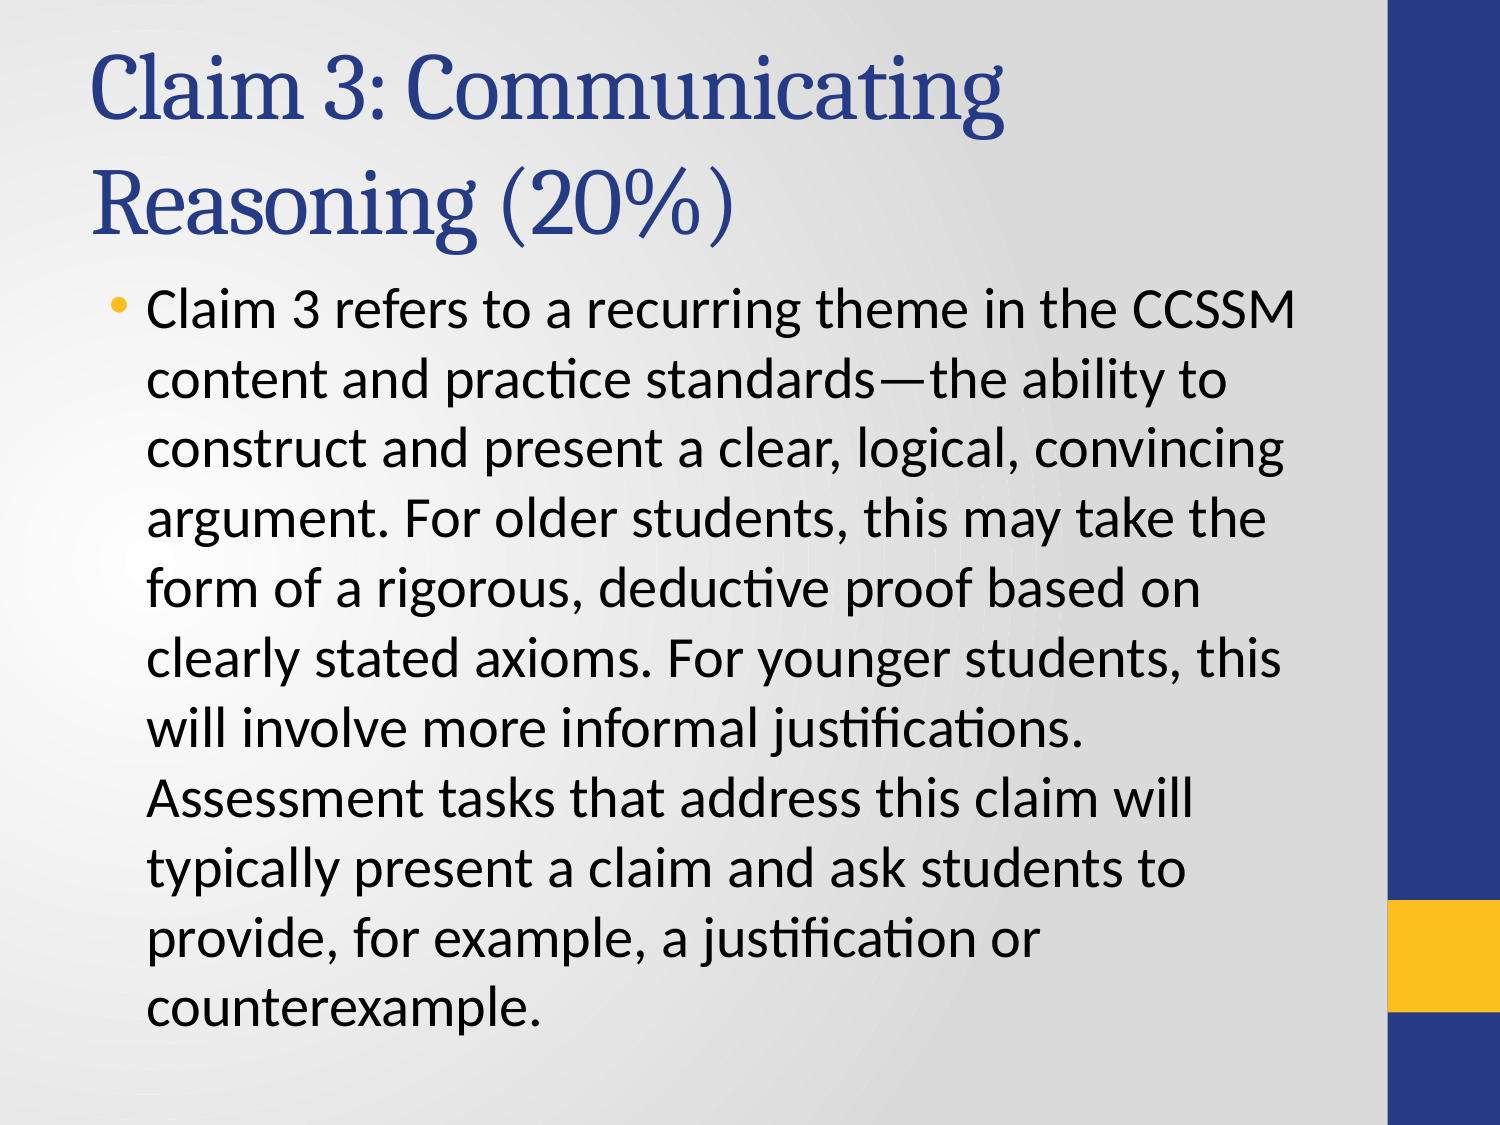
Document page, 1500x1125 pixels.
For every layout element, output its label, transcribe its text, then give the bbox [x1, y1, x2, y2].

list Claim 3 refers to a recurring theme in the CCSSM content and practice standards—the ability to construct and present a clear, logical, convincing argument. For older students, this may take the form of a rigorous, deductive proof based on clearly stated axioms. For younger students, this will involve more informal justifications. Assessment tasks that address this claim will typically present a claim and ask students to provide, for example, a justification or counterexample. [75, 262, 1325, 1050]
title Claim 3: Communicating Reasoning (20%) [75, 45, 1325, 233]
